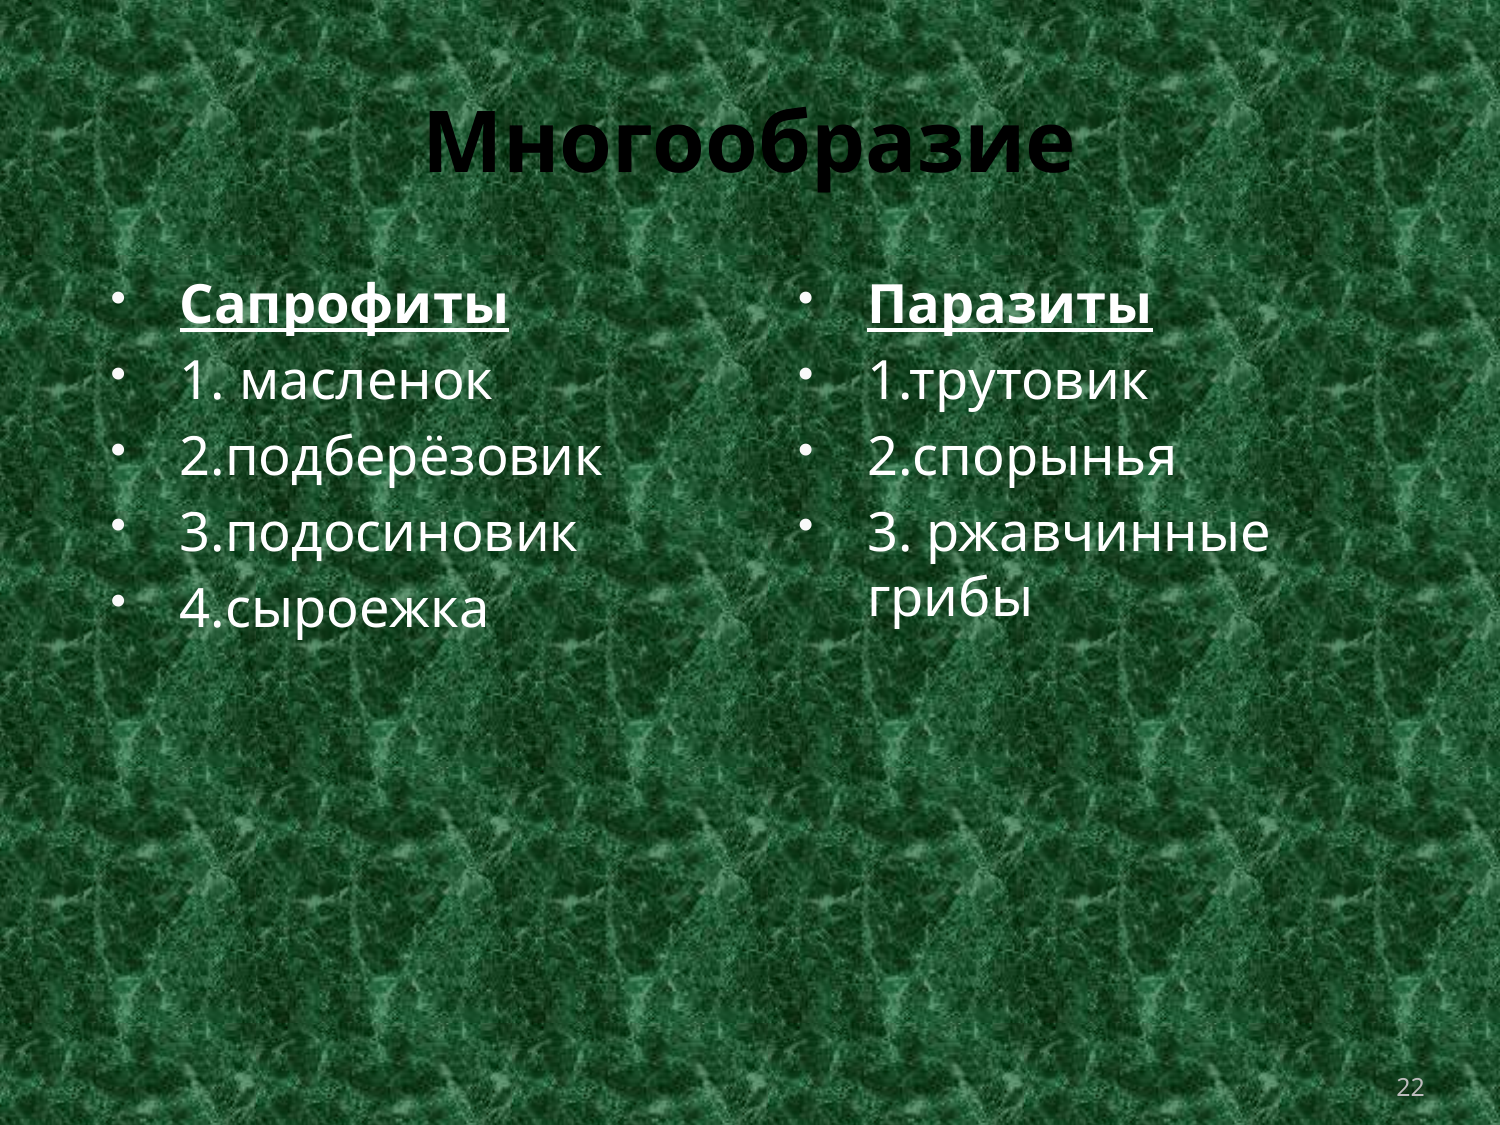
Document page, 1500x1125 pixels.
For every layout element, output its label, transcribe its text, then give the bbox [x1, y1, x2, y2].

slide_number 22 [1299, 1052, 1425, 1113]
title Многообразие [75, 45, 1425, 233]
list Сапрофиты 1. масленок 2.подберёзовик 3.подосиновик 4.сыроежка [75, 262, 738, 1005]
list Паразиты 1.трутовик 2.спорынья 3. ржавчинные грибы [762, 262, 1425, 1005]
picture [0, 0, 1500, 1125]
